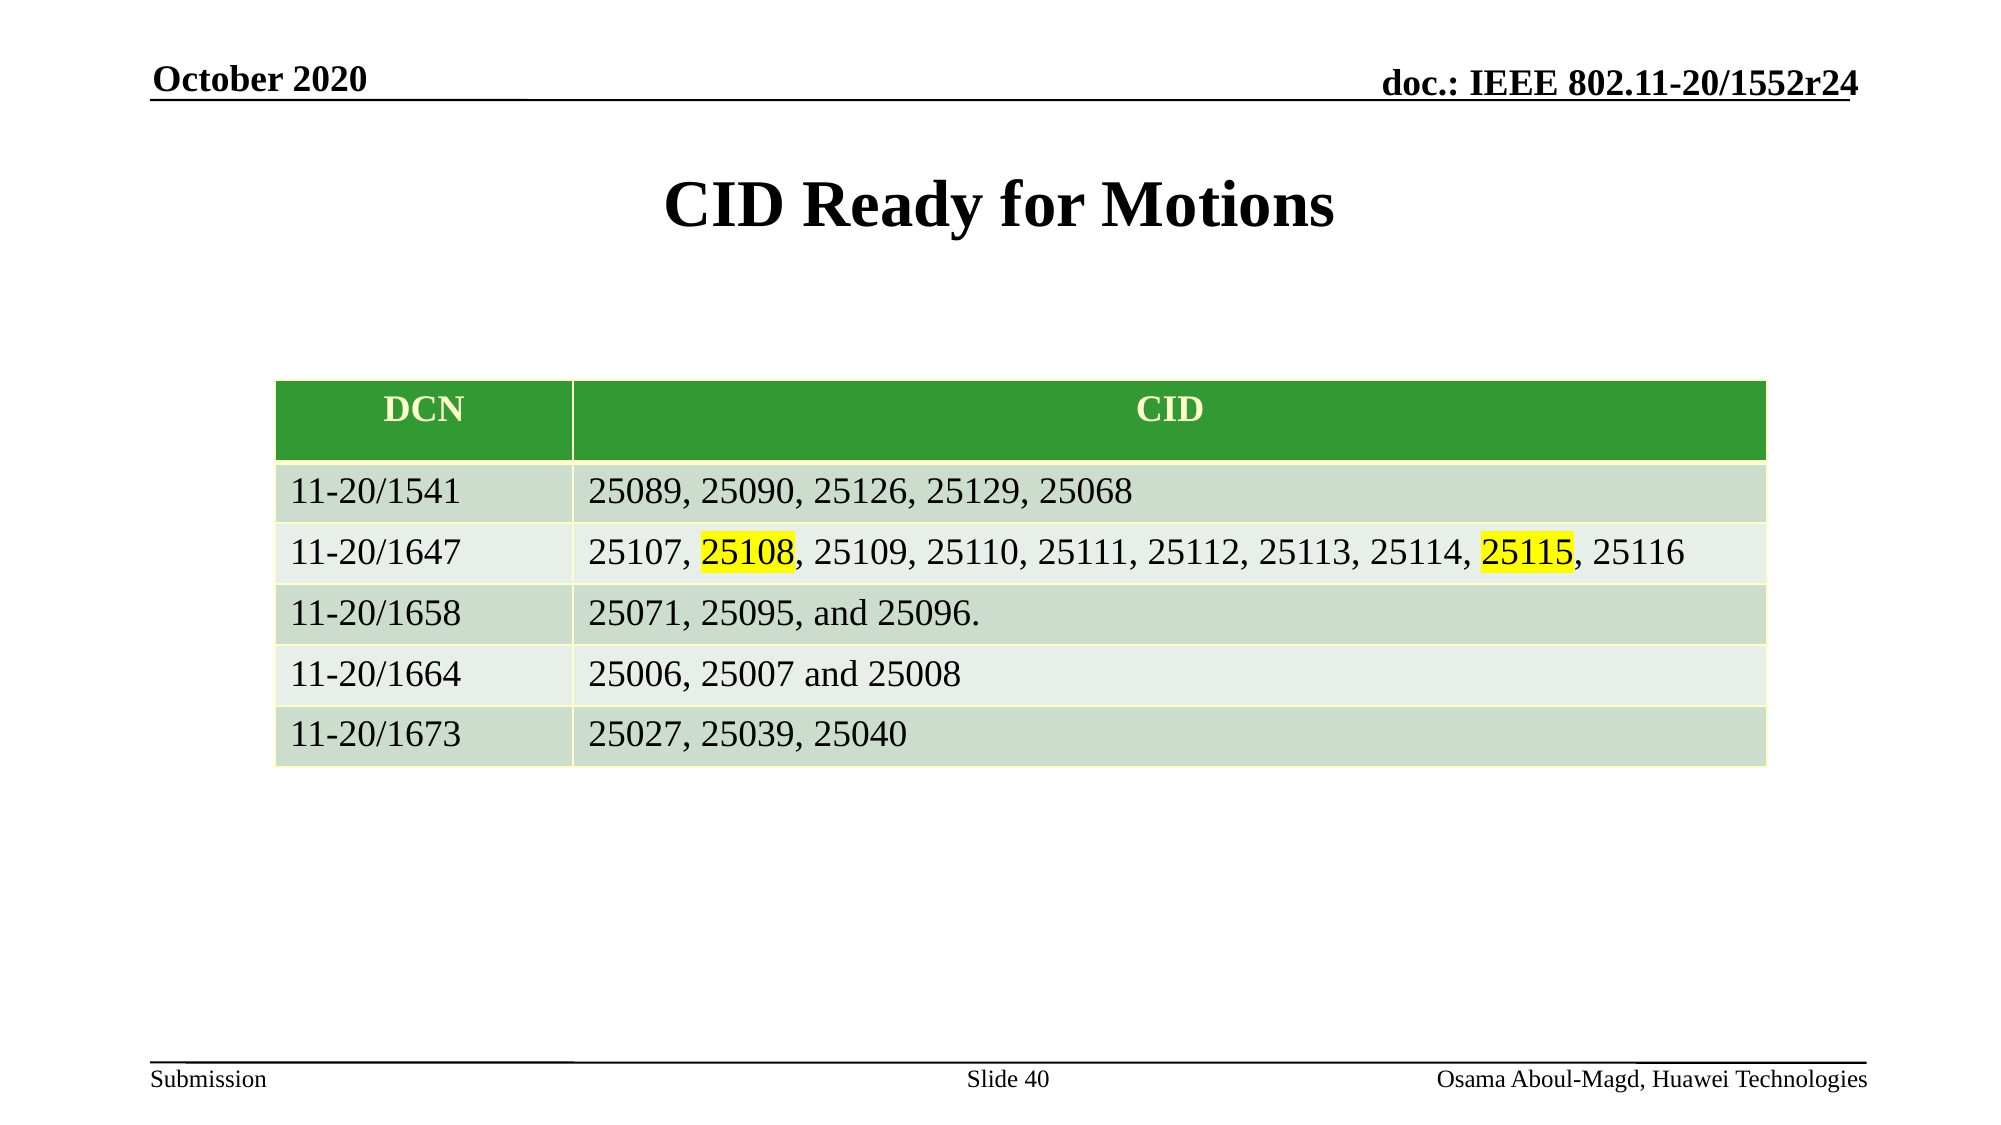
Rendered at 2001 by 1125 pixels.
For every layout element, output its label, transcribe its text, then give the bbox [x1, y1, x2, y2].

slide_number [152, 54, 563, 100]
footer Osama Aboul-Magd, Huawei Technologies [1171, 1061, 1869, 1093]
table_cell 11-20/1647 [276, 524, 572, 583]
table_cell 25089, 25090, 25126, 25129, 25068 [574, 465, 1766, 522]
table_cell 25107, 25108, 25109, 25110, 25111, 25112, 25113, 25114, 25115, 25116 [574, 524, 1766, 583]
table_cell 11-20/1541 [276, 465, 572, 522]
table_cell 25071, 25095, and 25096. [574, 585, 1766, 644]
table_cell 11-20/1673 [276, 707, 572, 766]
table_cell 25006, 25007 and 25008 [574, 646, 1766, 705]
table_cell 11-20/1658 [276, 585, 572, 644]
table_cell 11-20/1664 [276, 646, 572, 705]
title CID Ready for Motions [149, 112, 1850, 288]
table_cell 25027, 25039, 25040 [574, 707, 1766, 766]
table_header DCN [276, 381, 572, 460]
slide_number Slide 40 [950, 1061, 1067, 1123]
table_header CID [574, 381, 1766, 460]
